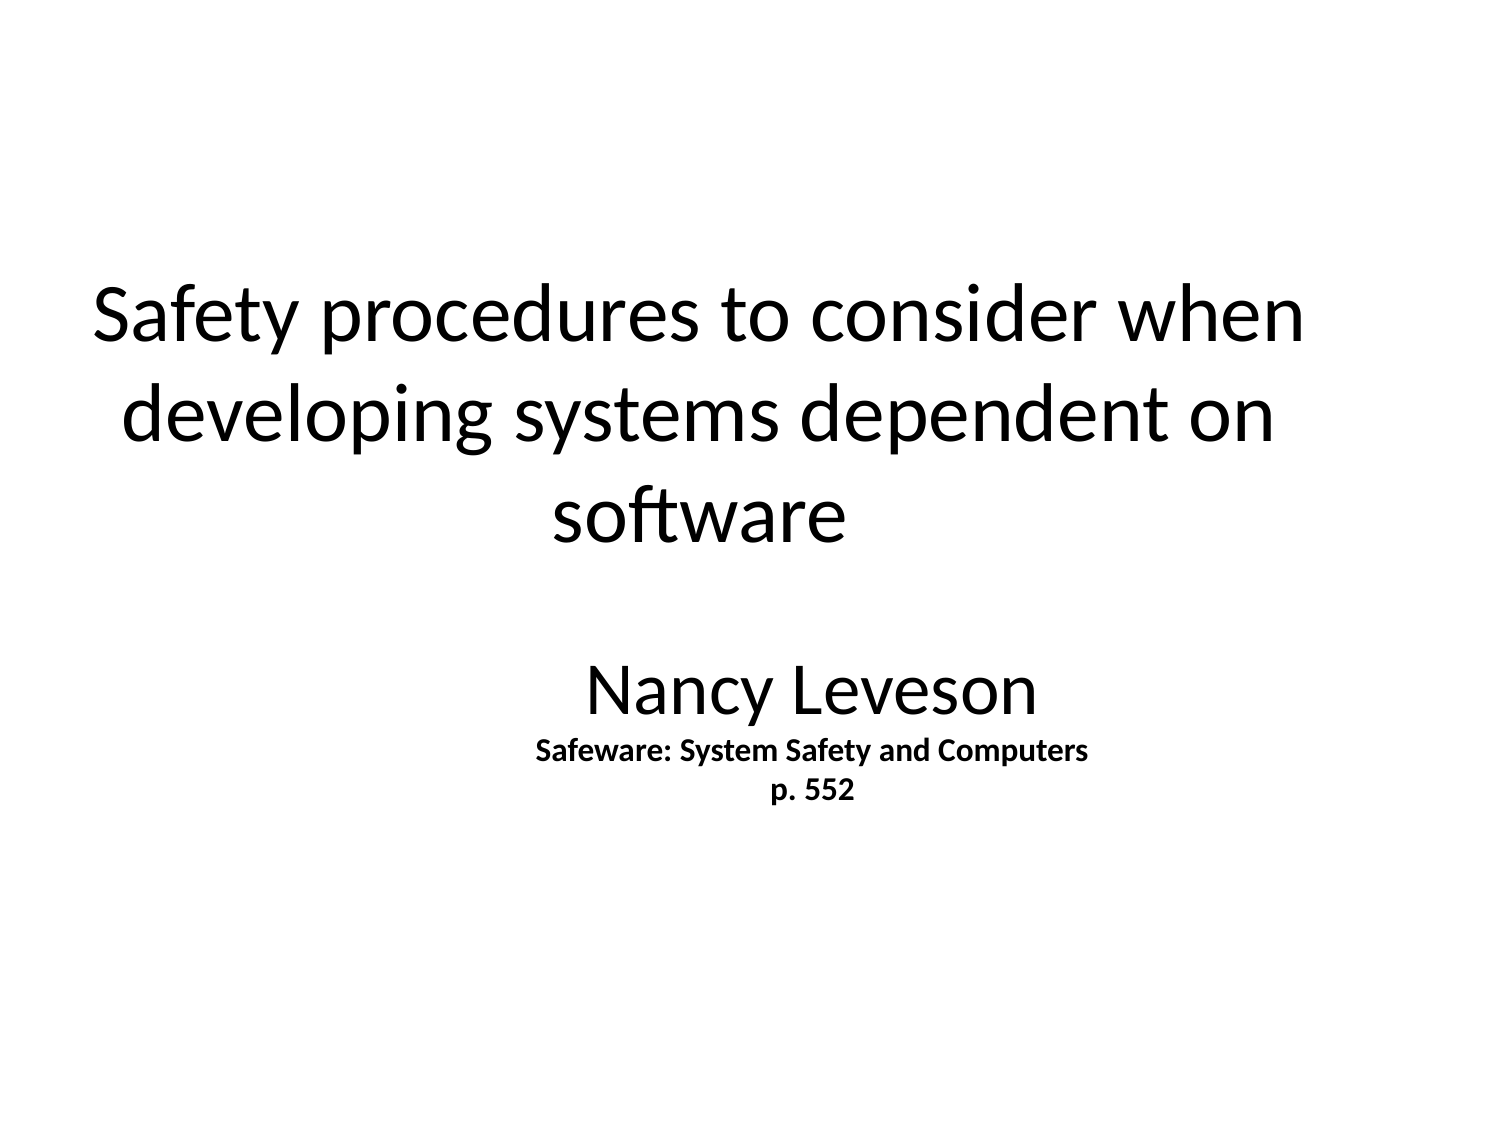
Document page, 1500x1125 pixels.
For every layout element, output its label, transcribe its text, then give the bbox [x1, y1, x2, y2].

title Safety procedures to consider when developing systems dependent on software [62, 249, 1338, 568]
subtitle Nancy Leveson Safeware: System Safety and Computers p. 552 [287, 650, 1338, 913]
